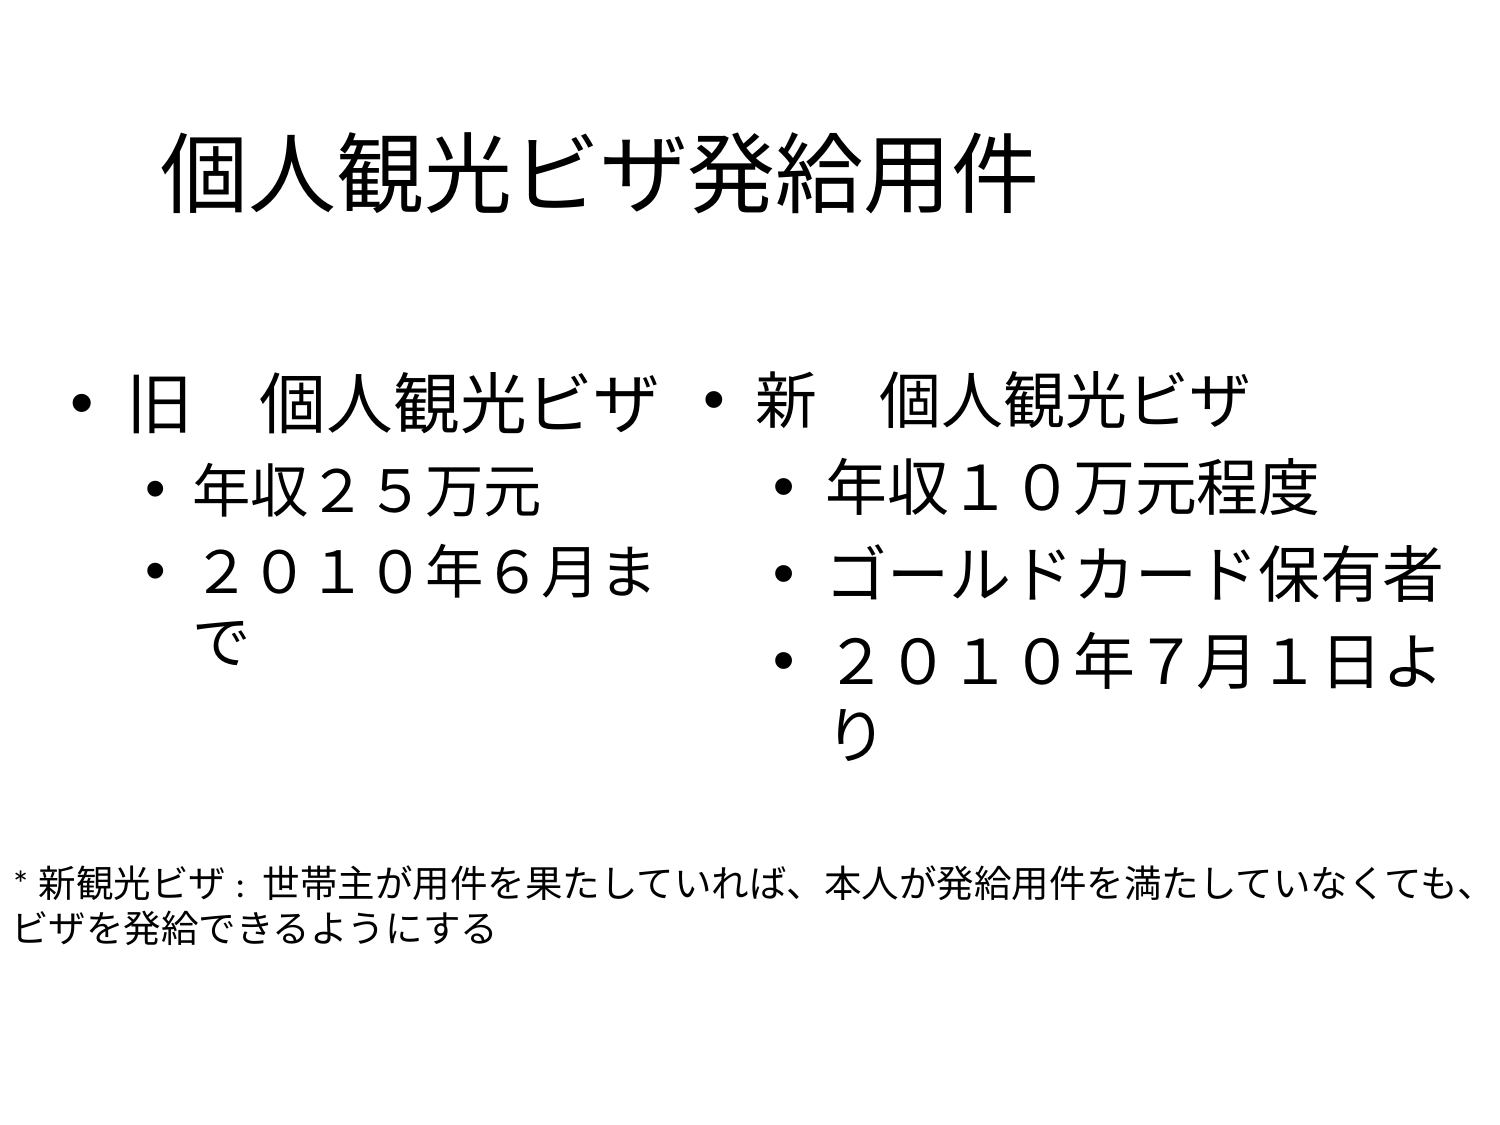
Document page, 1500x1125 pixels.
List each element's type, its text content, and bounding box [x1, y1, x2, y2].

title 個人観光ビザ発給用件 [138, 96, 1063, 245]
list 旧 個人観光ビザ 年収２５万元 ２０１０年６月まで [55, 354, 688, 804]
text_box 新 個人観光ビザ 年収１０万元程度 ゴールドカード保有者 ２０１０年７月１日より [688, 354, 1469, 838]
text_box *新観光ビザ: 世帯主が用件を果たしていれば、本人が発給用件を満たしていなくても、 ビザを発給できるようにする [0, 852, 1500, 958]
